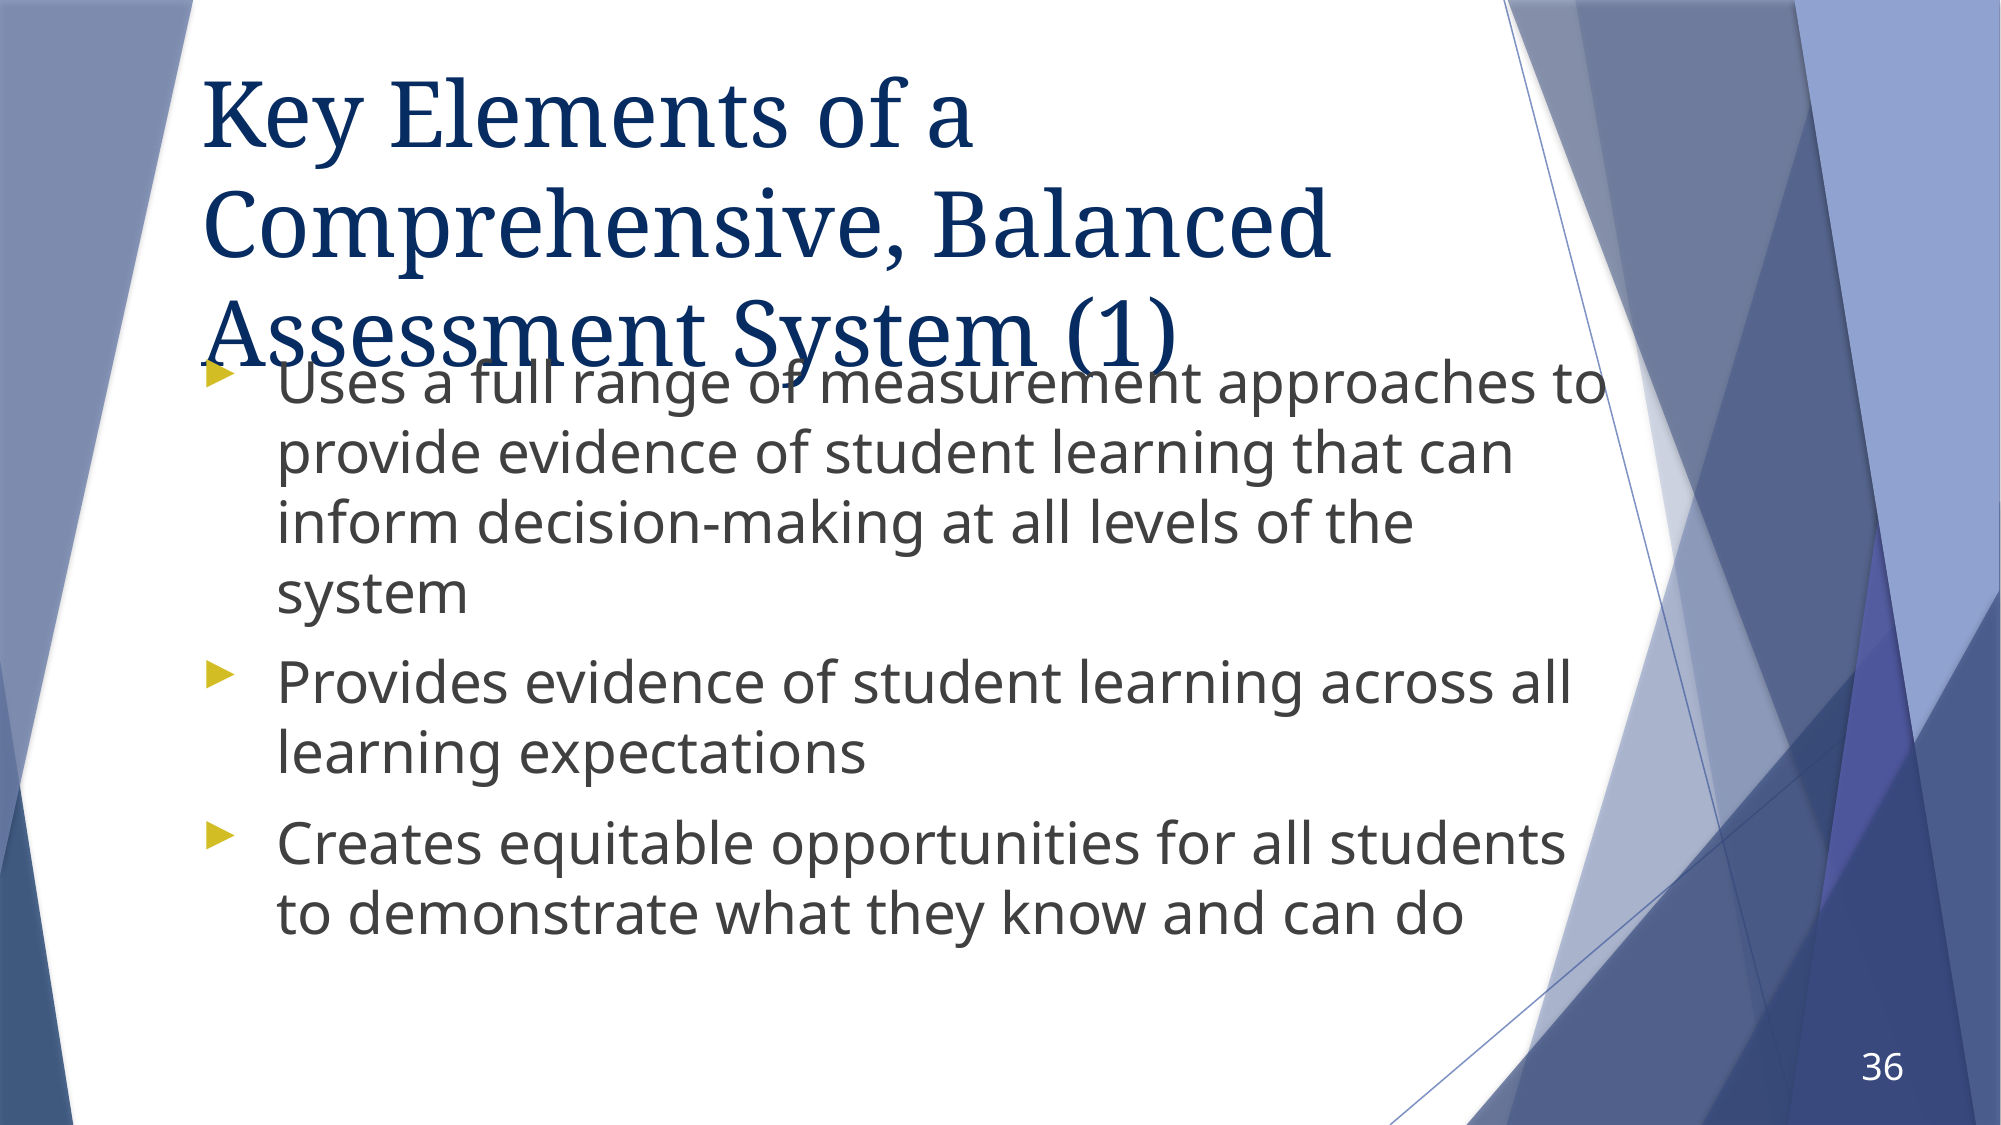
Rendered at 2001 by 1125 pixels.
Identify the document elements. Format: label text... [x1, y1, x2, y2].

title Key Elements of a Comprehensive, Balanced Assessment System (1) [186, 48, 1662, 265]
list Uses a full range of measurement approaches to provide evidence of student learning that can inform decision-making at all levels of the system Provides evidence of student learning across all learning expectations Creates equitable opportunities for all students to demonstrate what they know and can do [186, 337, 1625, 1095]
slide_number 36 [1807, 1035, 1920, 1095]
